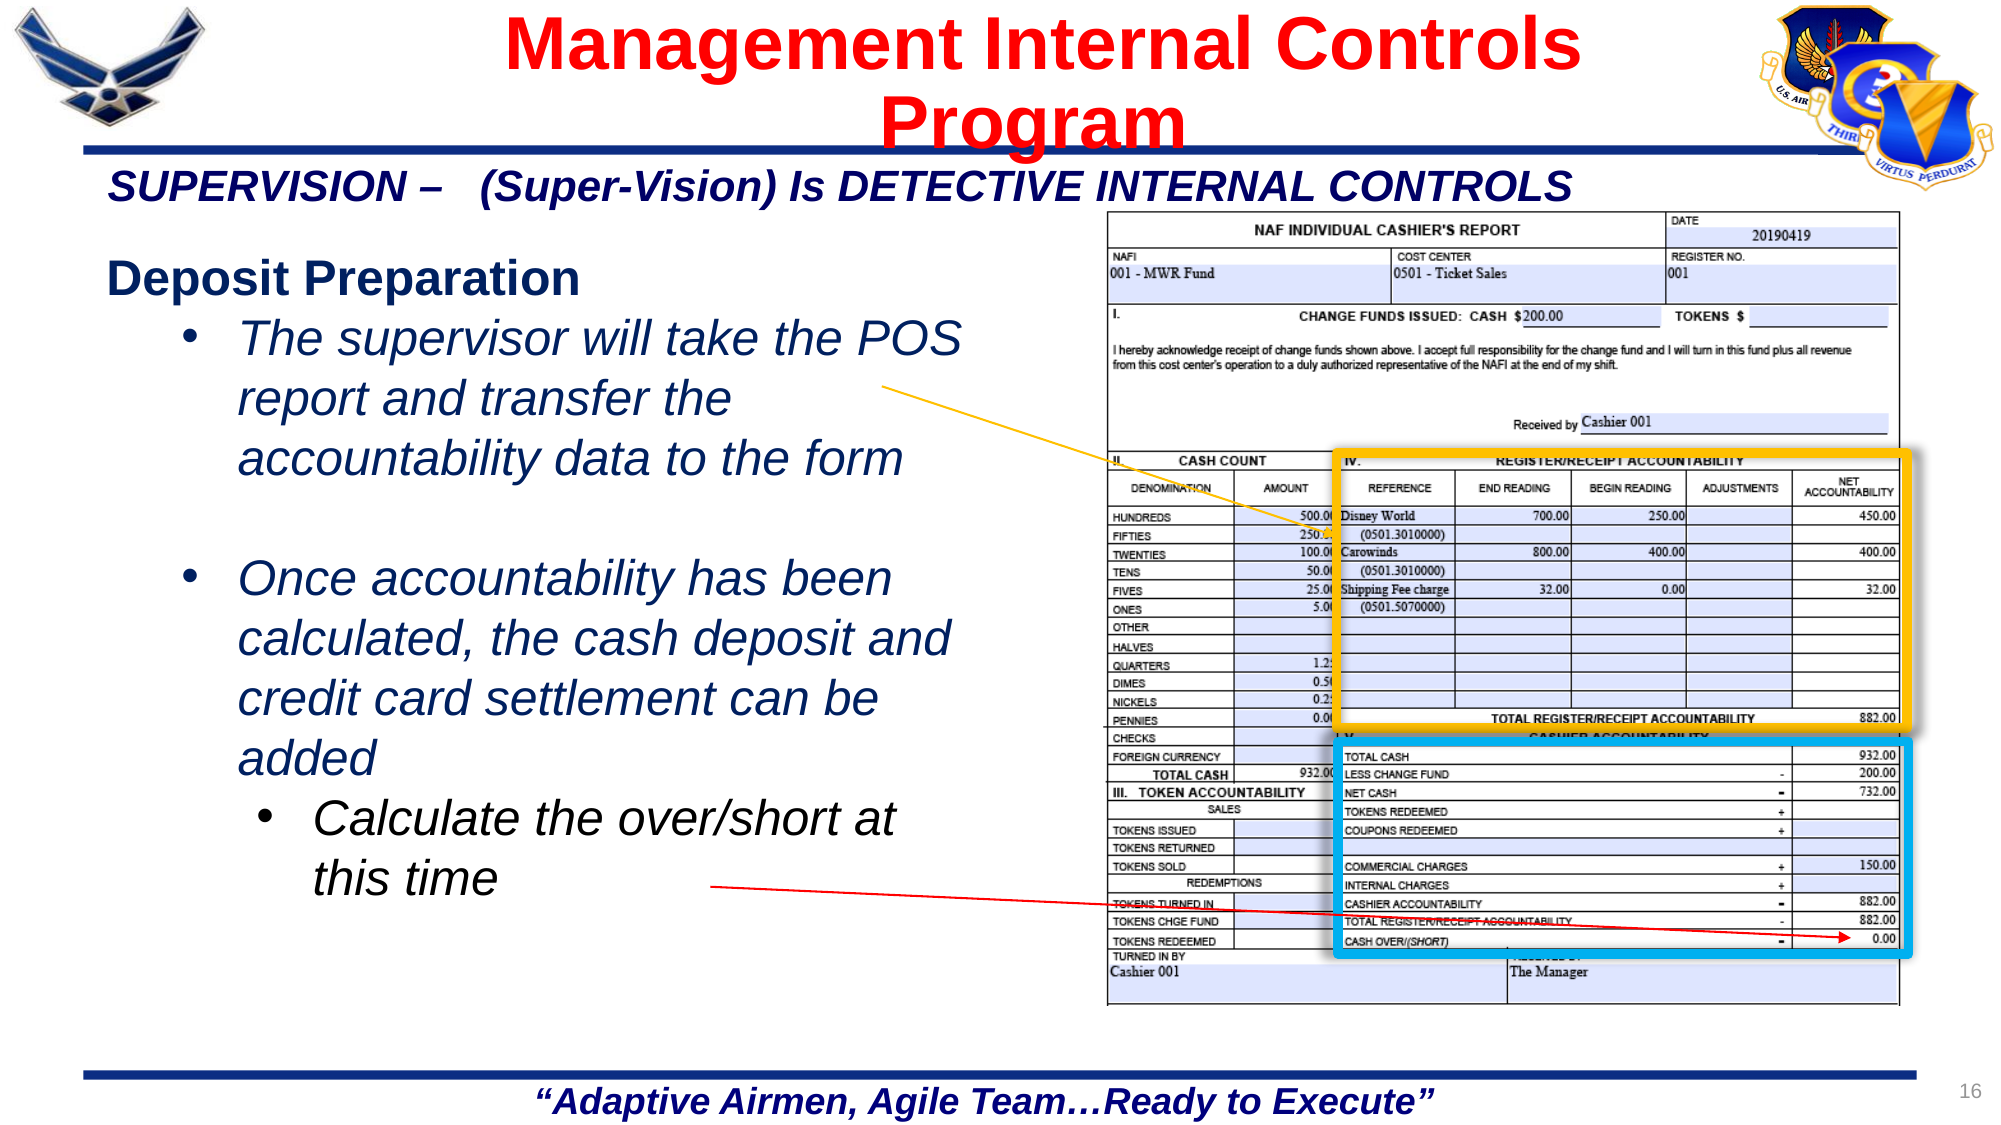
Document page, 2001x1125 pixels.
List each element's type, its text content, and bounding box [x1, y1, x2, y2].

picture [1102, 206, 1908, 886]
picture [1344, 747, 1903, 948]
slide_number 16 [1746, 1070, 1998, 1121]
picture [1102, 939, 1908, 1006]
picture [4, 6, 212, 131]
picture [1757, 5, 2000, 192]
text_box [710, 886, 1852, 939]
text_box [881, 386, 1337, 537]
text_box Deposit Preparation The supervisor will take the POS report and transfer the accountability data to the form Once accountability has been calculated, the cash deposit and credit card settlement can be added Calculate the over/short at this time [91, 238, 988, 1028]
text_box SUPERVISION – (Super-Vision) Is DETECTIVE INTERNAL CONTROLS [92, 155, 1830, 266]
text_box Management Internal Controls Program [410, 0, 1679, 156]
